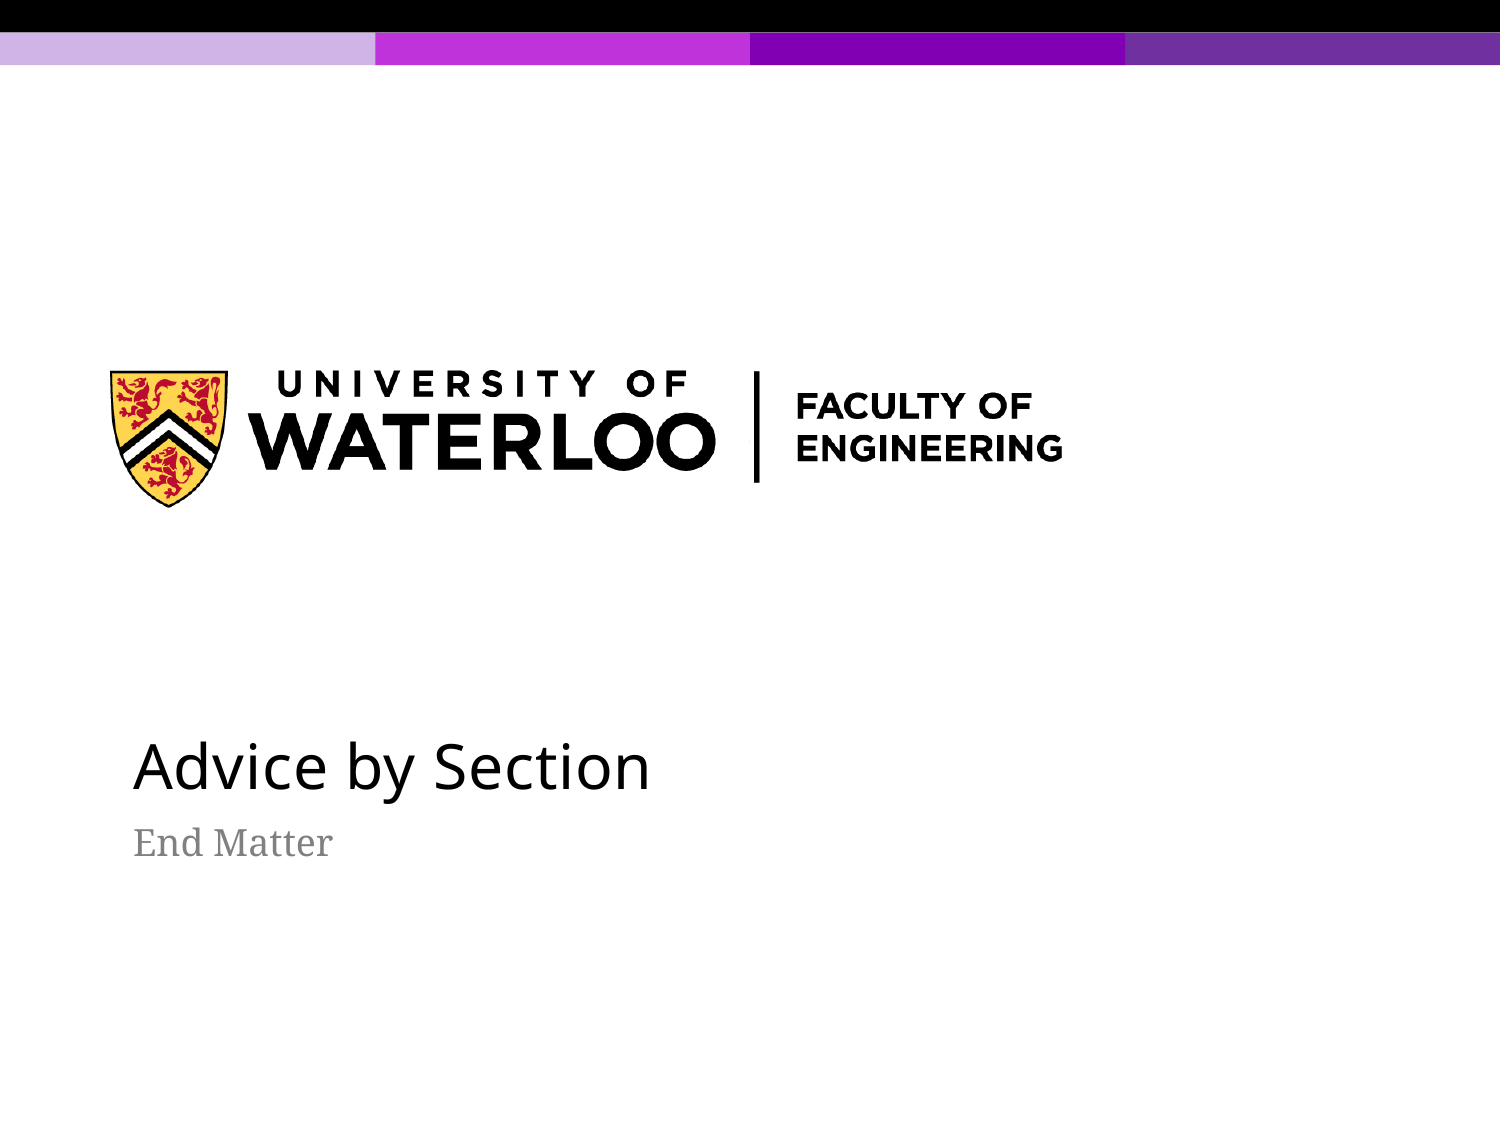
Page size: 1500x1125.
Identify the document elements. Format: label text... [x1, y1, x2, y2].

title Advice by Section [118, 611, 1198, 811]
subtitle End Matter [118, 811, 1198, 921]
picture [0, 271, 1189, 606]
